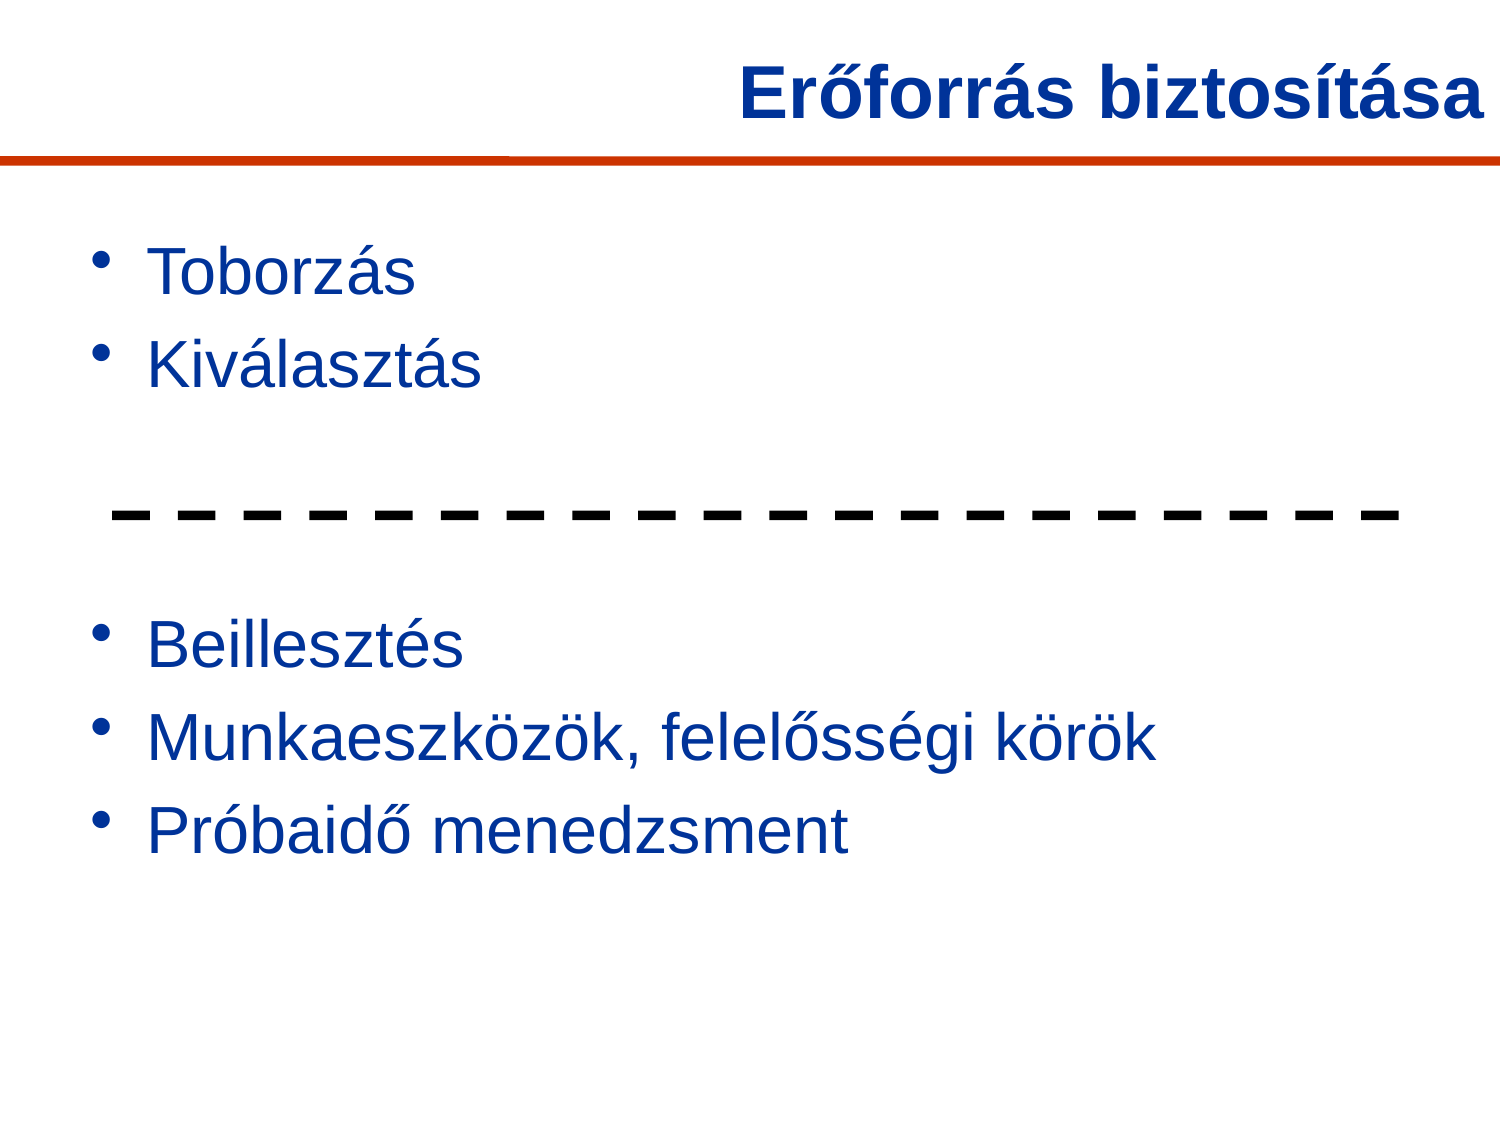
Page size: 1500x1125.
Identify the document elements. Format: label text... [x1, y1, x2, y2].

list Toborzás Kiválasztás Beillesztés Munkaeszközök, felelősségi körök Próbaidő menedzsment [74, 219, 1426, 1006]
title Erőforrás biztosítása [149, 18, 1500, 159]
